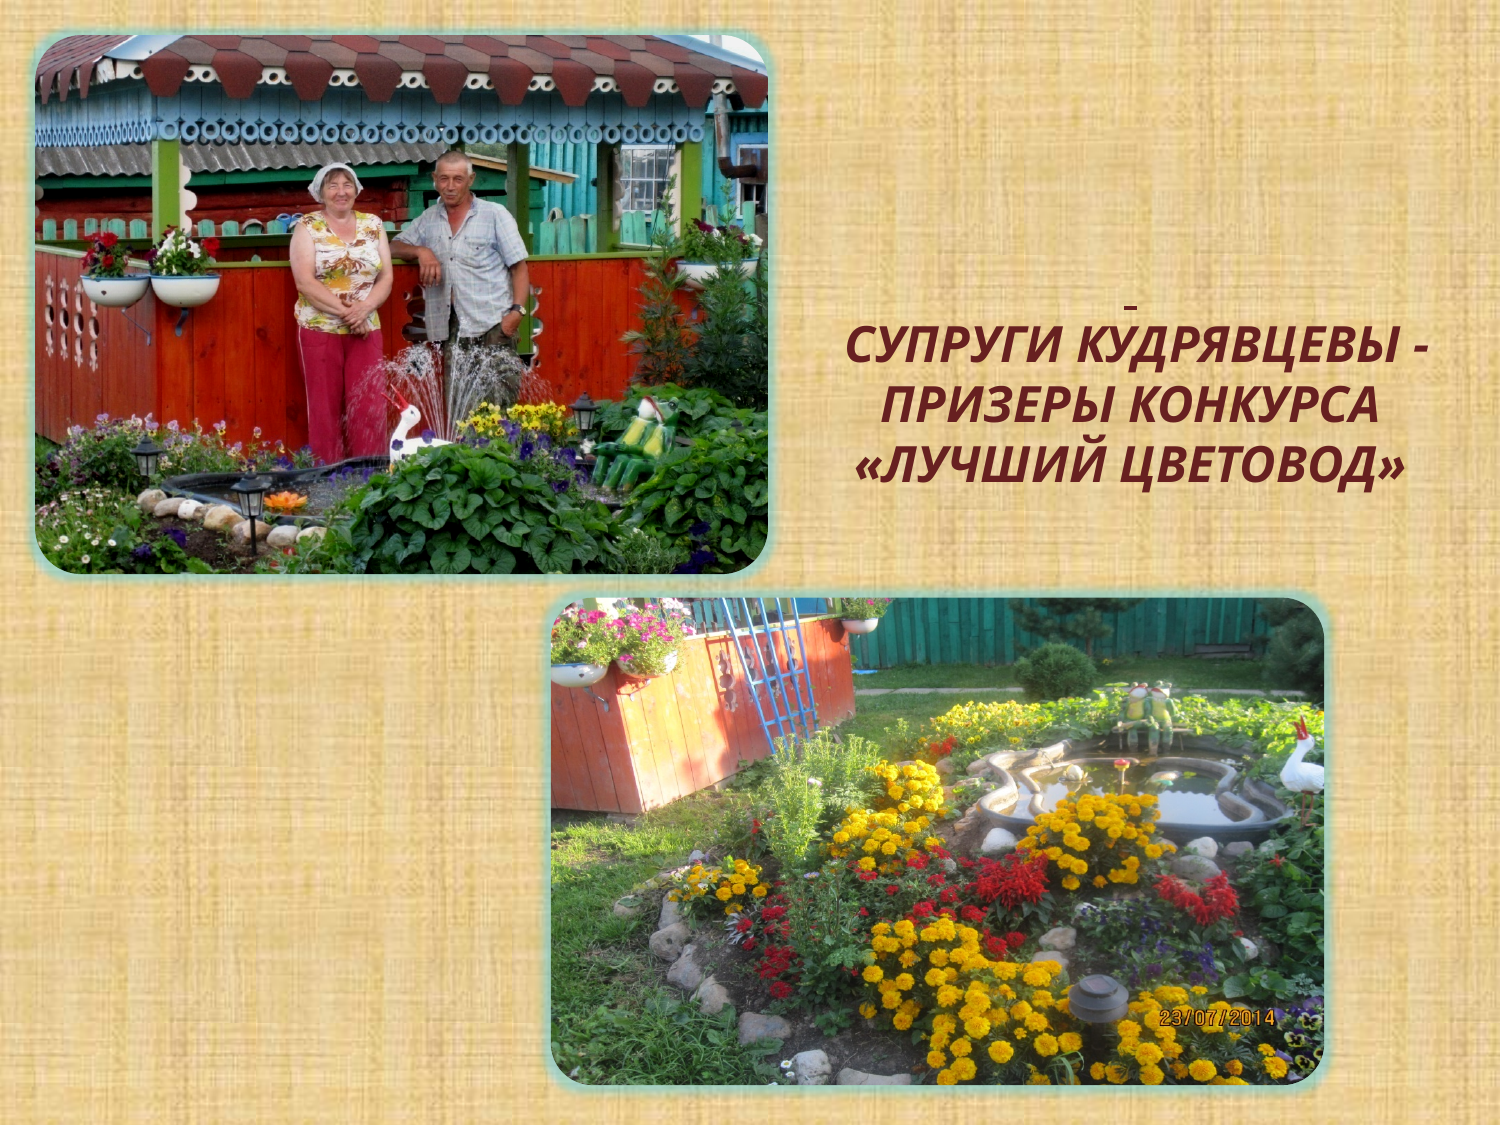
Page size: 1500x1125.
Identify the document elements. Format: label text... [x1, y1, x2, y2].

picture [0, 0, 1500, 1125]
text_box Супруги Кудрявцевы - призеры конкурса «Лучший цветовод» [811, 175, 1477, 493]
